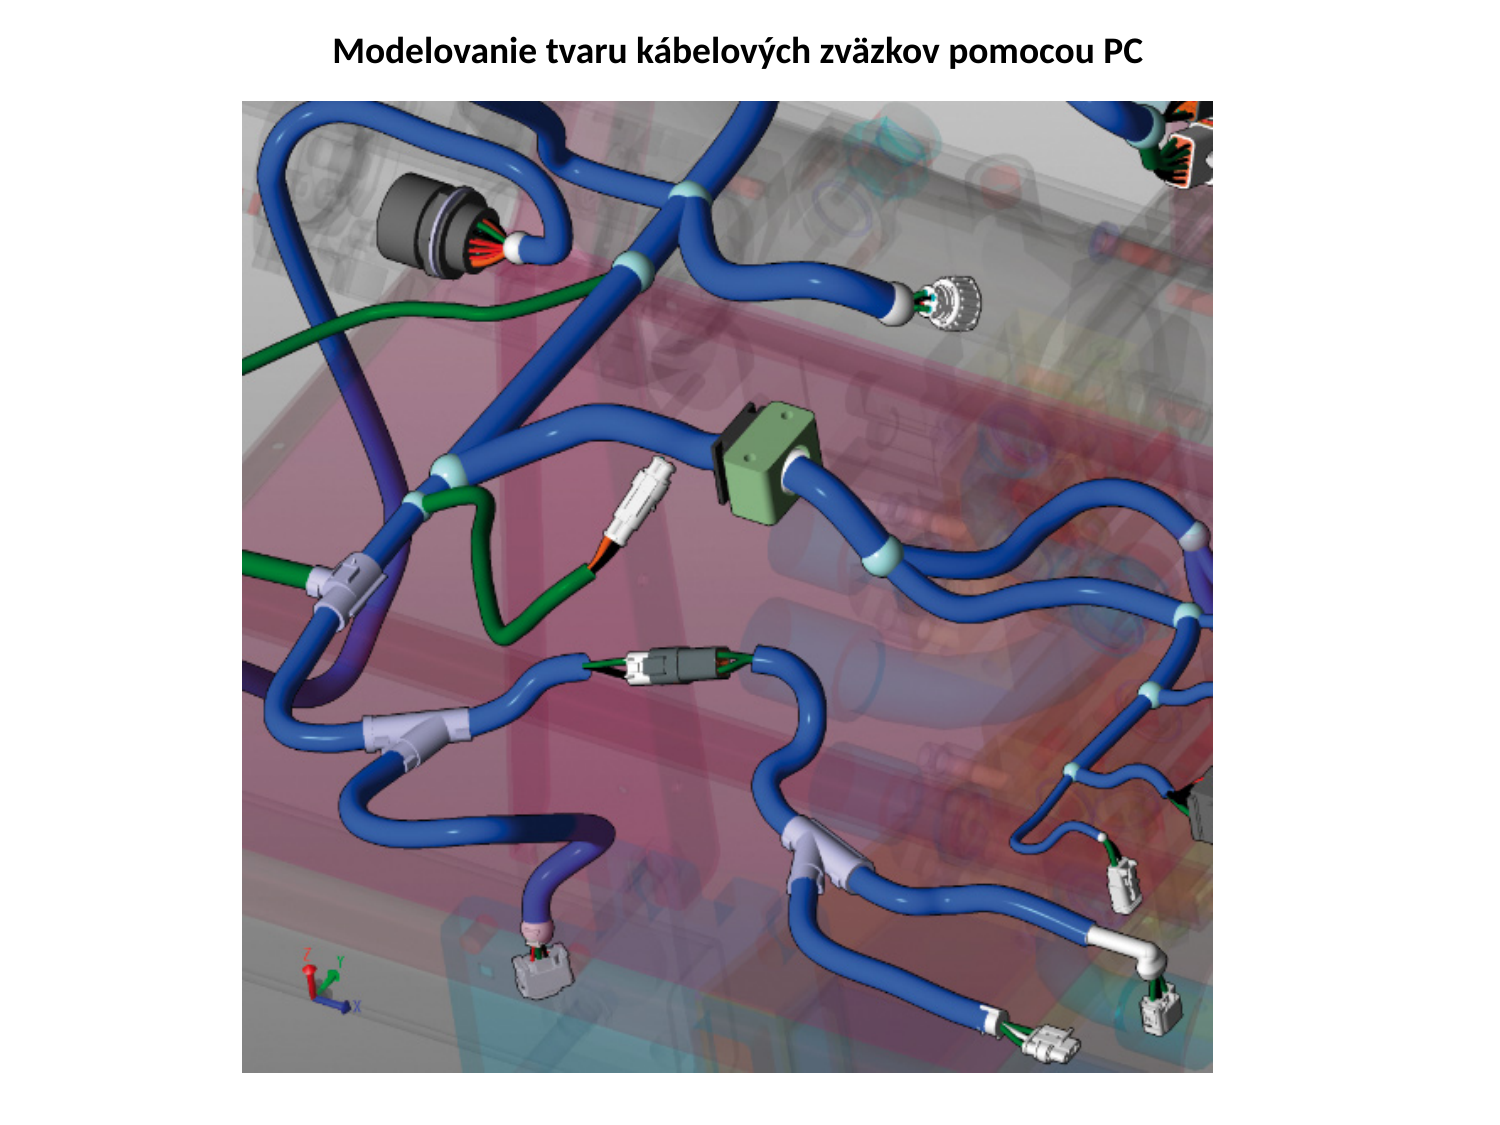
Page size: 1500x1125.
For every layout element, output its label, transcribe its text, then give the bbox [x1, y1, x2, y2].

picture [241, 101, 1214, 1073]
text_box Modelovanie tvaru kábelových zväzkov pomocou PC [29, 19, 1447, 79]
